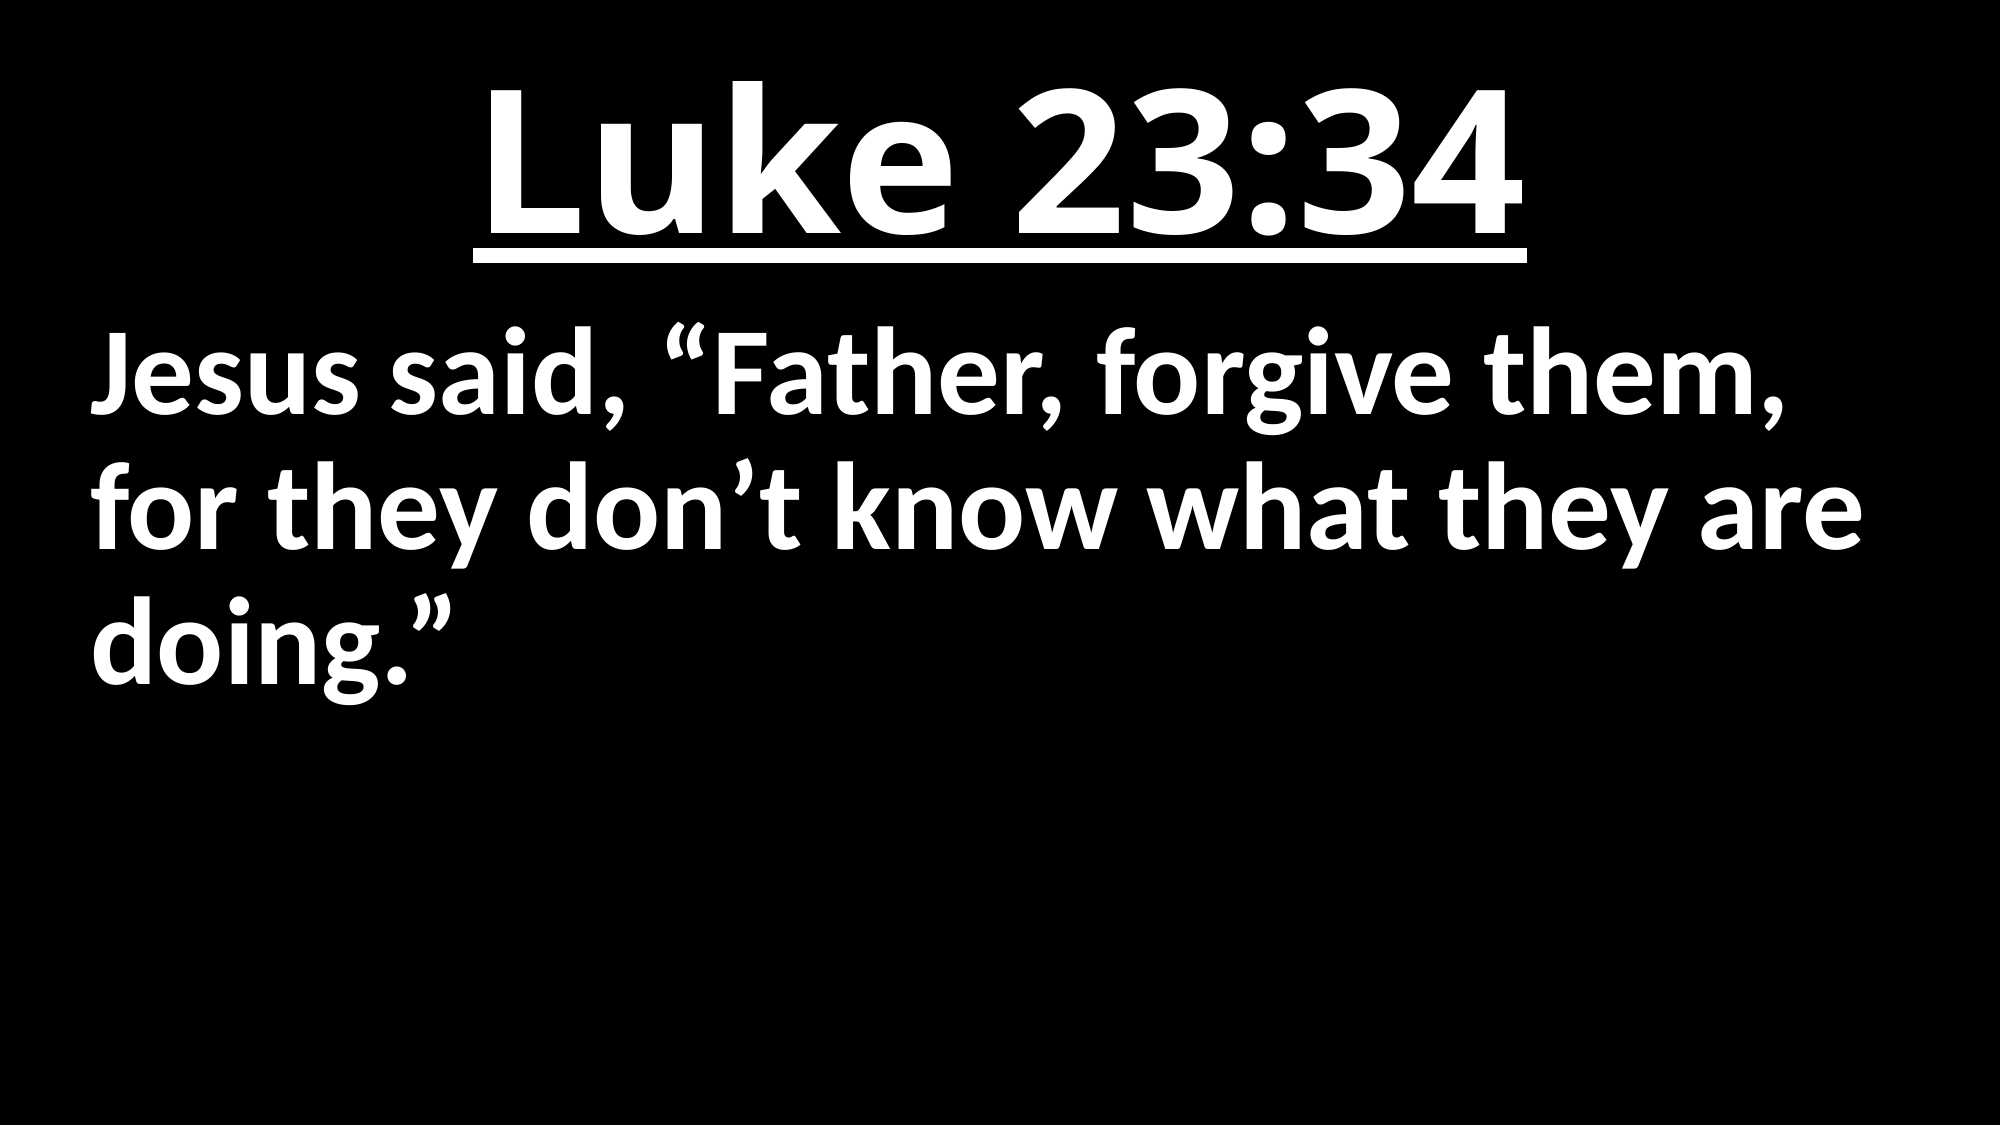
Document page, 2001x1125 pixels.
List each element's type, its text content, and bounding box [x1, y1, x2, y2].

title Luke 23:34 [137, 59, 1863, 278]
list Jesus said, “Father, forgive them, for they don’t know what they are doing.” [75, 299, 1927, 1014]
